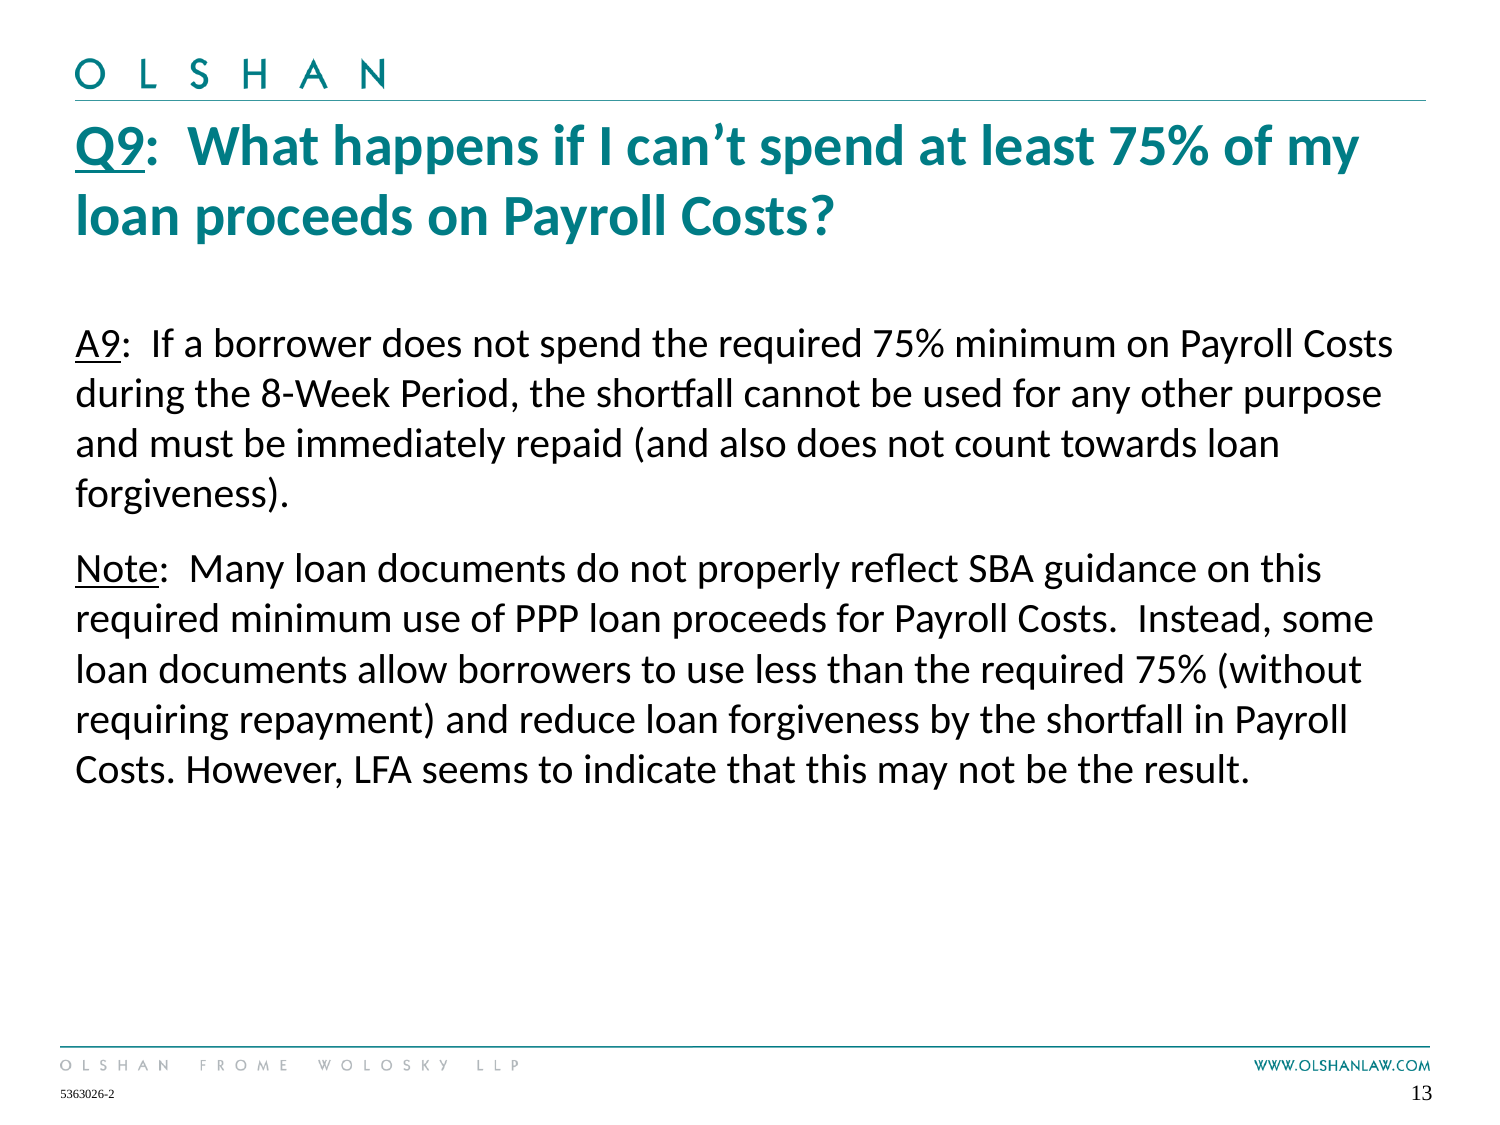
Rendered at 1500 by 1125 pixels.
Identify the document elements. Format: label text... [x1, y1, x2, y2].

slide_number 13 [1135, 1070, 1449, 1109]
picture [60, 1046, 1430, 1071]
title Q9: What happens if I can’t spend at least 75% of my loan proceeds on Payroll Costs? [60, 99, 1426, 253]
picture [75, 58, 1426, 99]
list A9: If a borrower does not spend the required 75% minimum on Payroll Costs during the 8-Week Period, the shortfall cannot be used for any other purpose and must be immediately repaid (and also does not count towards loan forgiveness). Note: Many loan documents do not properly reflect SBA guidance on this required minimum use of PPP loan proceeds for Payroll Costs. Instead, some loan documents allow borrowers to use less than the required 75% (without requiring repayment) and reduce loan forgiveness by the shortfall in Payroll Costs. However, LFA seems to indicate that this may not be the result. [60, 308, 1426, 1047]
